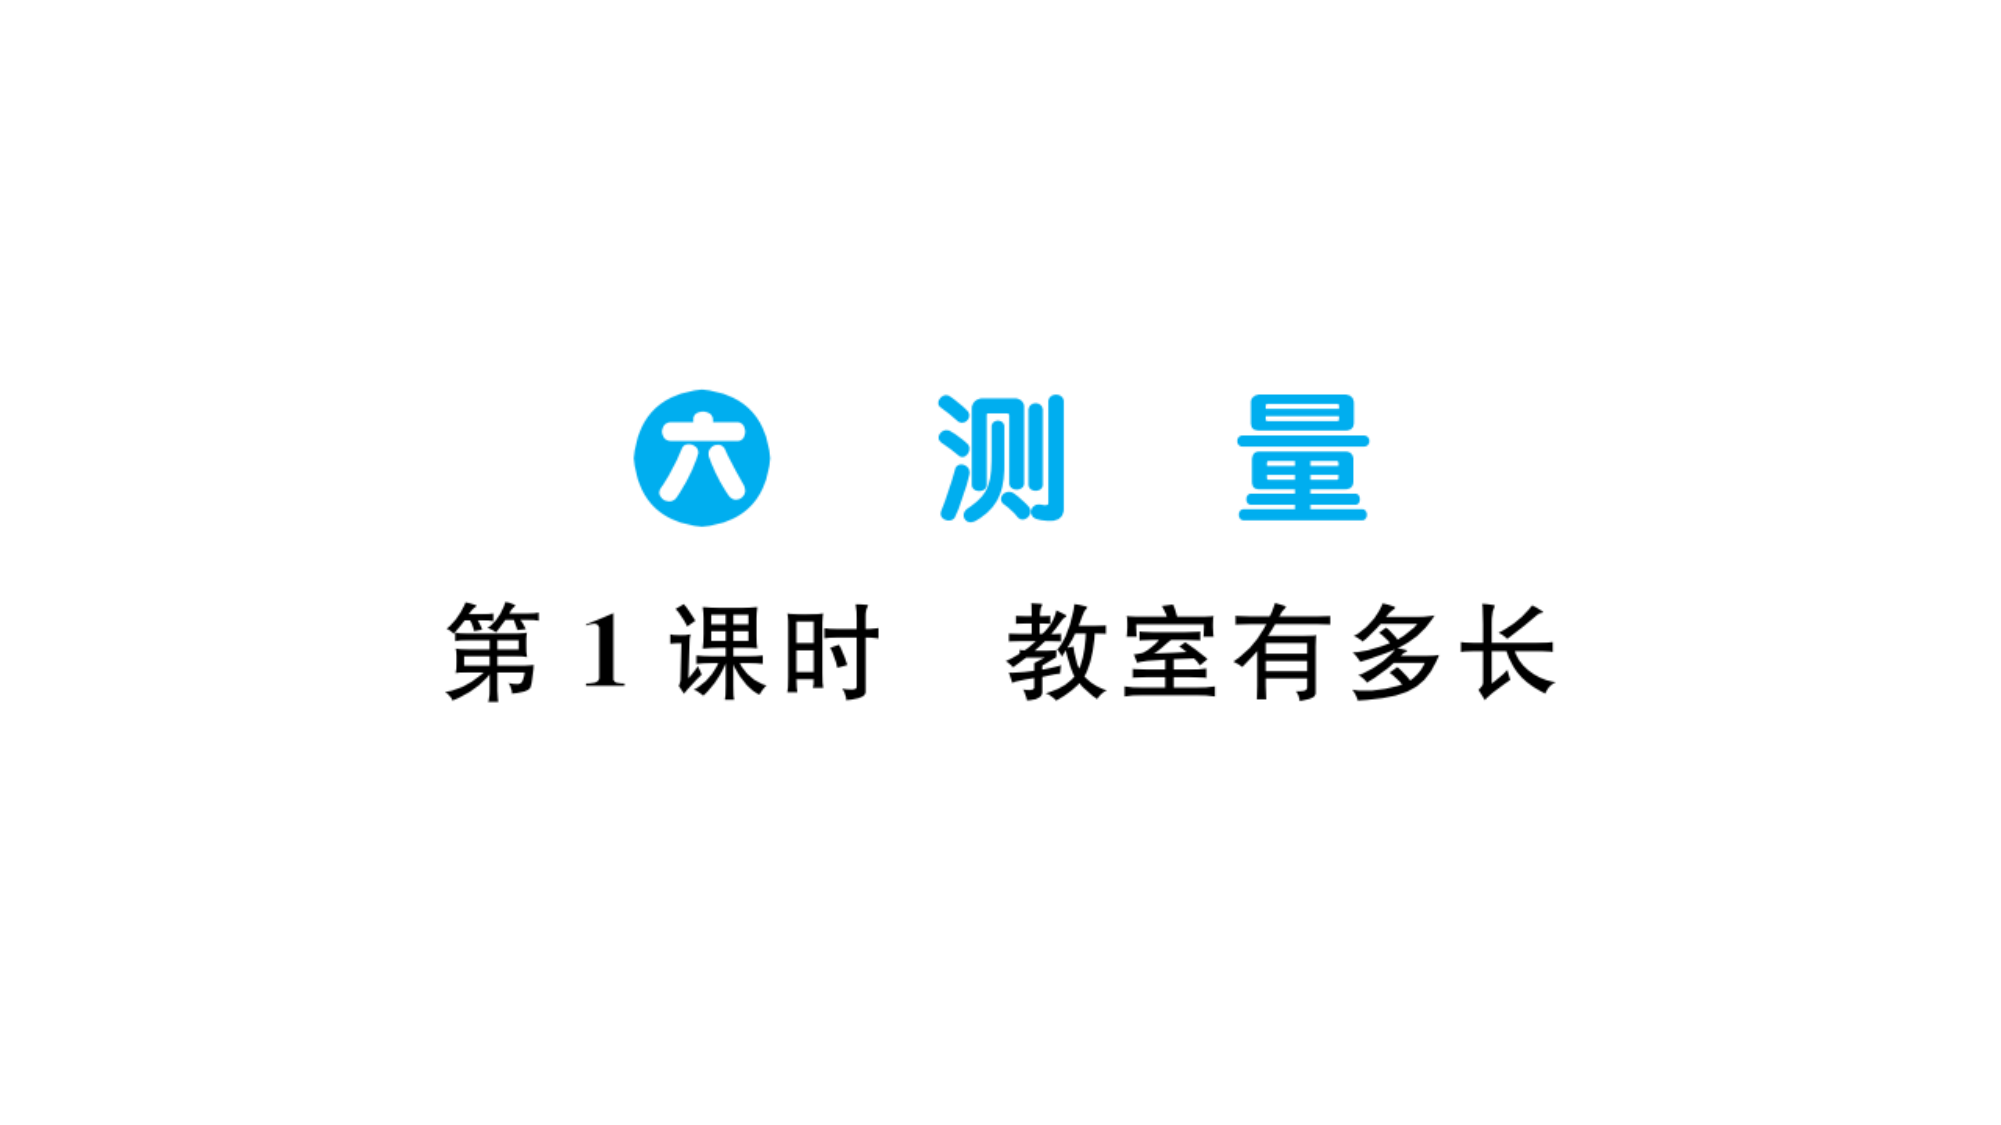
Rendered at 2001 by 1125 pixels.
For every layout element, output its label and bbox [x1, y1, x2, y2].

picture [601, 357, 1399, 546]
picture [416, 578, 1584, 725]
